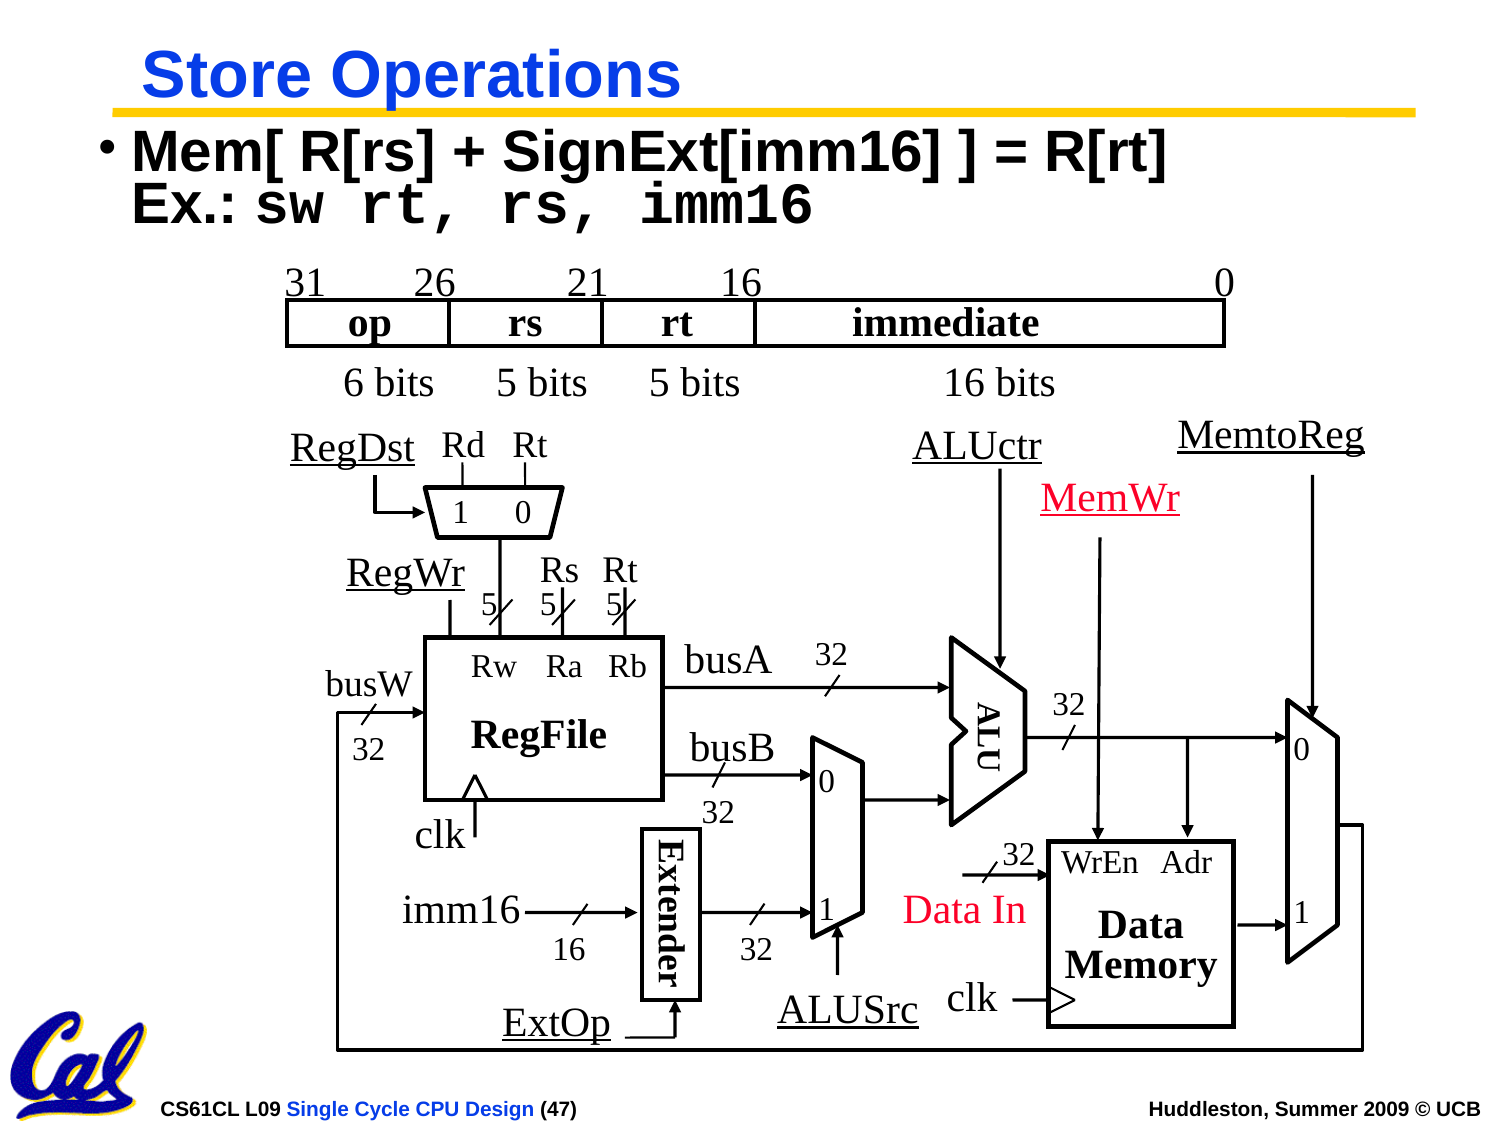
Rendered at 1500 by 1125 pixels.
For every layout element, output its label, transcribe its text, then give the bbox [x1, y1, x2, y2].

text_box Rt [587, 537, 653, 597]
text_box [424, 482, 563, 538]
text_box RegWr [331, 537, 481, 603]
text_box 5 [466, 574, 513, 630]
text_box busW [310, 651, 424, 711]
text_box [424, 637, 663, 741]
text_box busA [669, 624, 788, 687]
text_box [269, 247, 1251, 413]
text_box 0 [1278, 720, 1287, 736]
text_box Rd [430, 421, 500, 472]
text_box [803, 737, 863, 938]
text_box [962, 868, 1051, 882]
text_box busB [674, 712, 791, 757]
text_box [1237, 918, 1288, 932]
text_box MemtoReg [1162, 399, 1380, 465]
text_box [375, 474, 419, 519]
text_box ALUctr [891, 421, 1063, 475]
text_box 5 [563, 597, 572, 630]
picture [10, 1011, 150, 1121]
text_box Rt [500, 421, 563, 472]
text_box [1188, 731, 1288, 744]
text_box [337, 706, 1363, 1051]
text_box [1306, 474, 1319, 718]
list Mem[ R[rs] + SignExt[imm16] ] = R[rt] Ex.: sw rt, rs, imm16 [86, 124, 1500, 240]
title Store Operations [130, 36, 699, 119]
text_box 5 [524, 574, 562, 630]
text_box 32 [799, 624, 864, 680]
text_box [1287, 699, 1338, 824]
text_box MemWr [1025, 462, 1196, 528]
text_box 32 [1037, 674, 1098, 730]
text_box 0 [1278, 739, 1287, 775]
text_box RegDst [274, 421, 430, 477]
text_box Rs [525, 537, 587, 597]
text_box 0 [1316, 720, 1325, 727]
text_box 5 [591, 574, 638, 630]
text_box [945, 637, 1026, 826]
